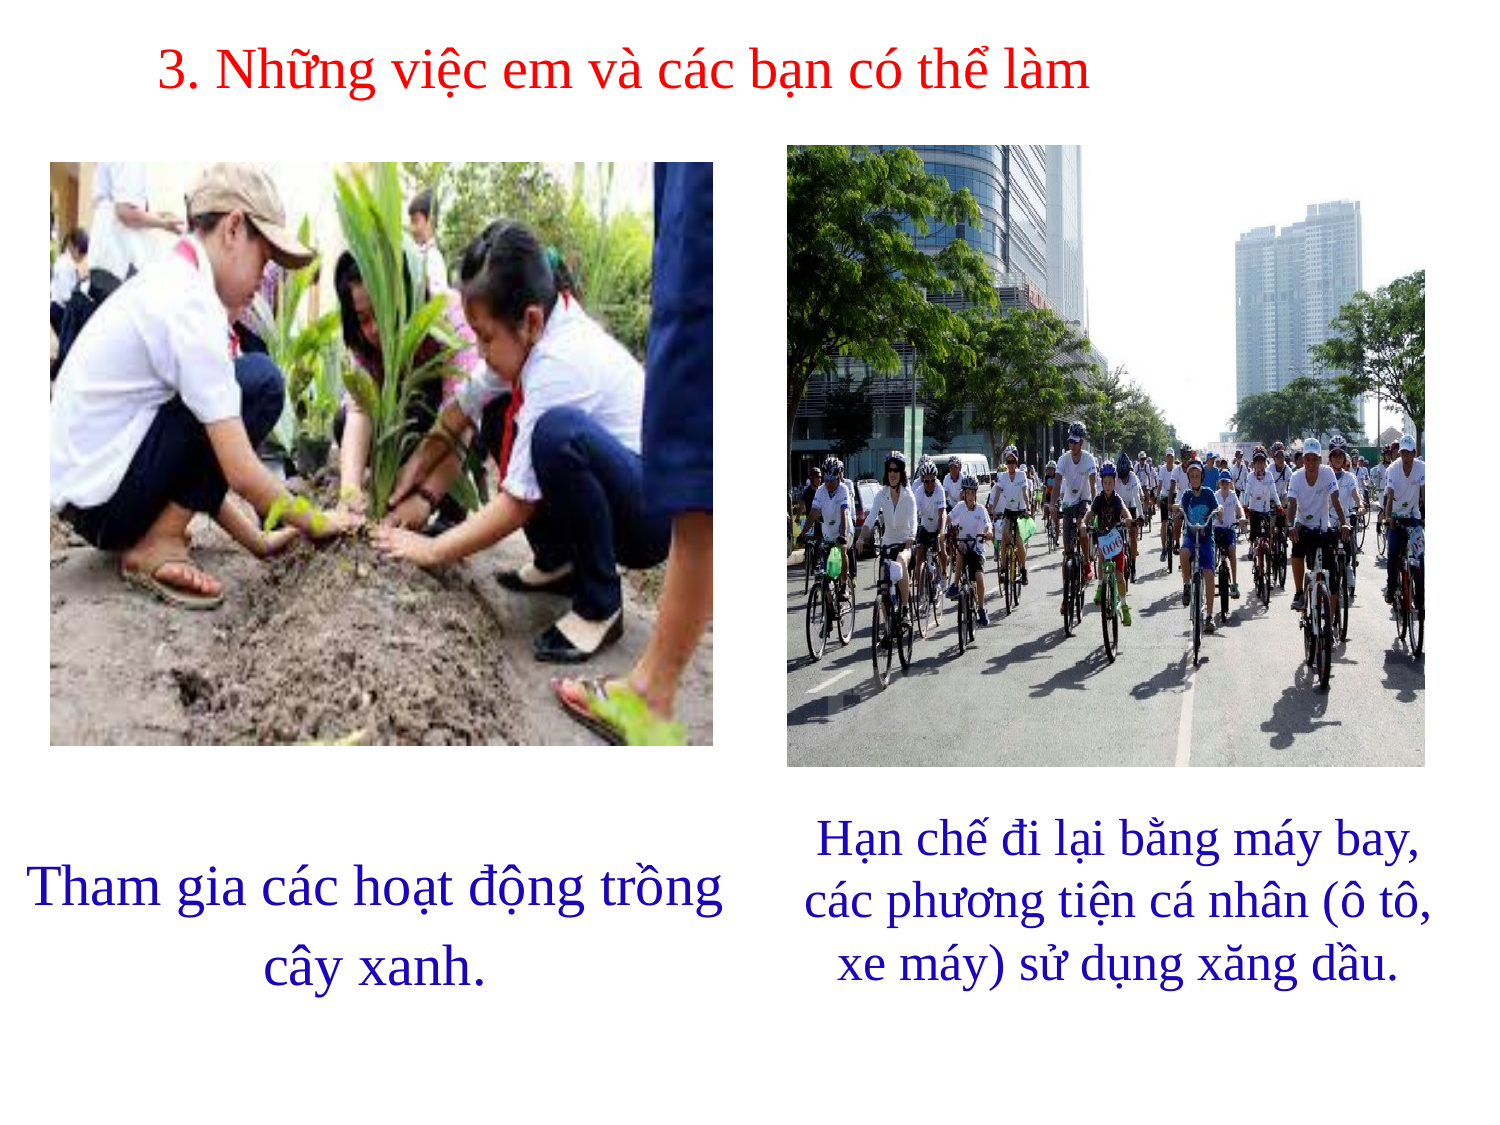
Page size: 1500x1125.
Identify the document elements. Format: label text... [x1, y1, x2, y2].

text_box Hạn chế đi lại bằng máy bay, các phương tiện cá nhân (ô tô, xe máy) sử dụng xăng dầu. [774, 795, 1463, 998]
picture [49, 162, 713, 747]
text_box Tham gia các hoạt động trồng cây xanh. [0, 829, 750, 1005]
text_box 3. Những việc em và các bạn có thể làm [137, 12, 1275, 108]
picture [787, 145, 1426, 767]
